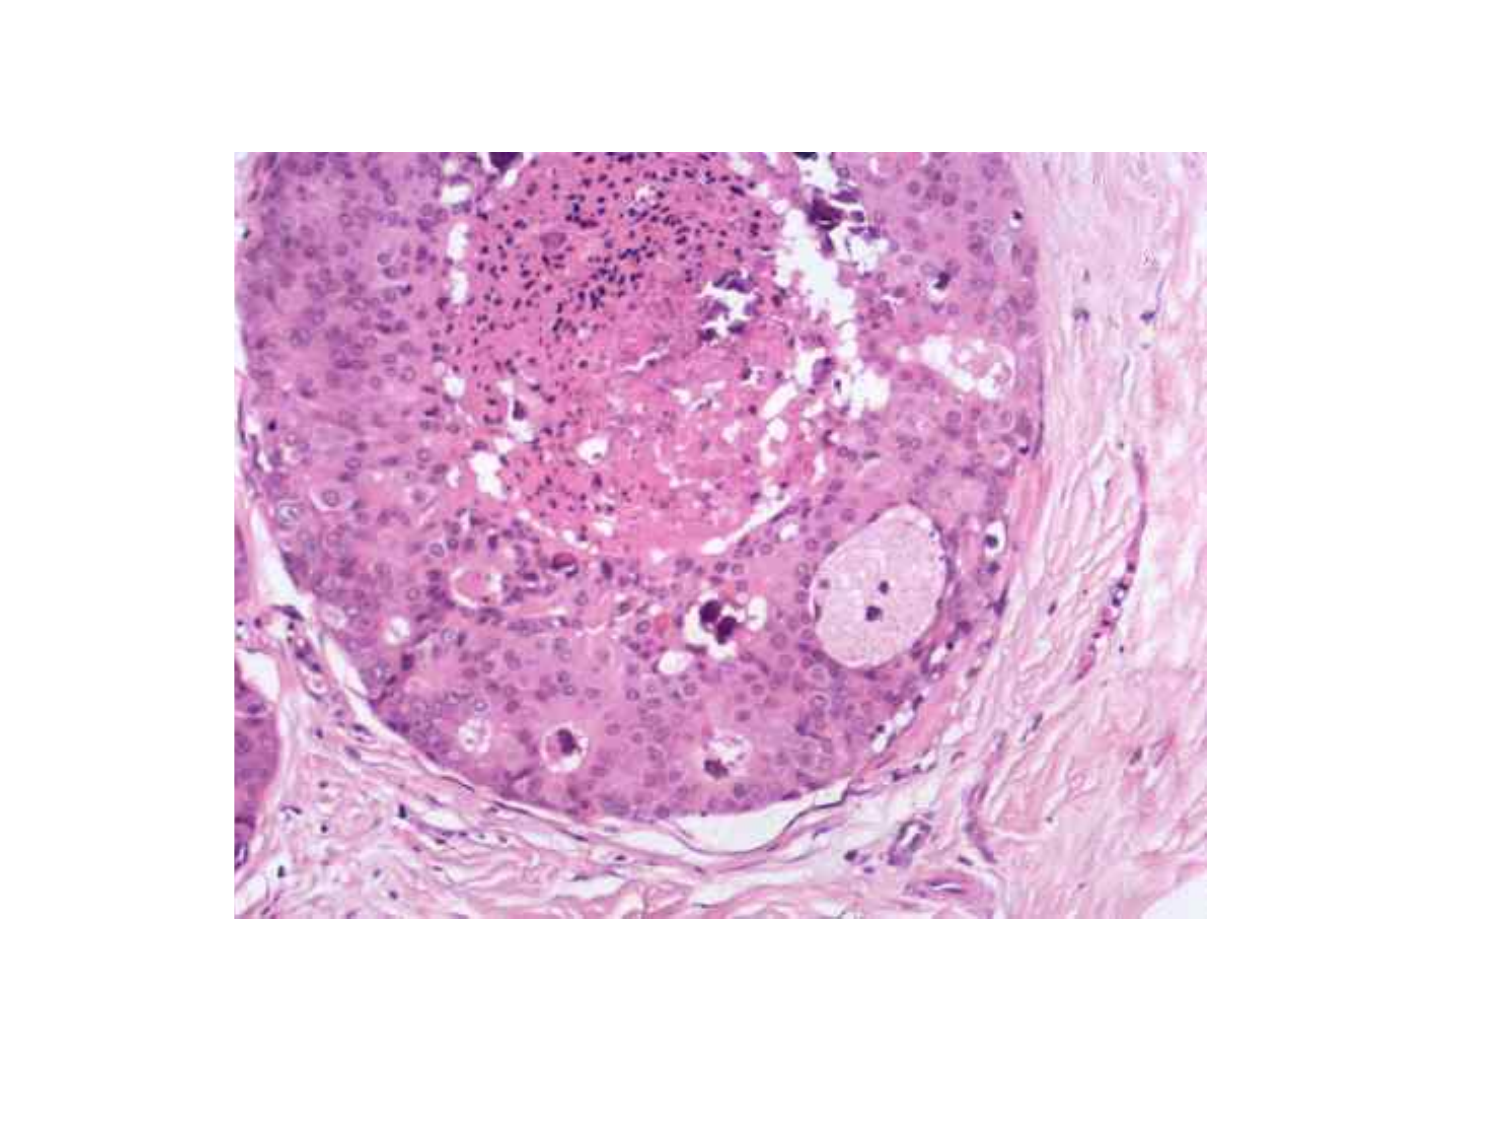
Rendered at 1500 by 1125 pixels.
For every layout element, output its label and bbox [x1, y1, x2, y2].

picture [234, 152, 1208, 919]
